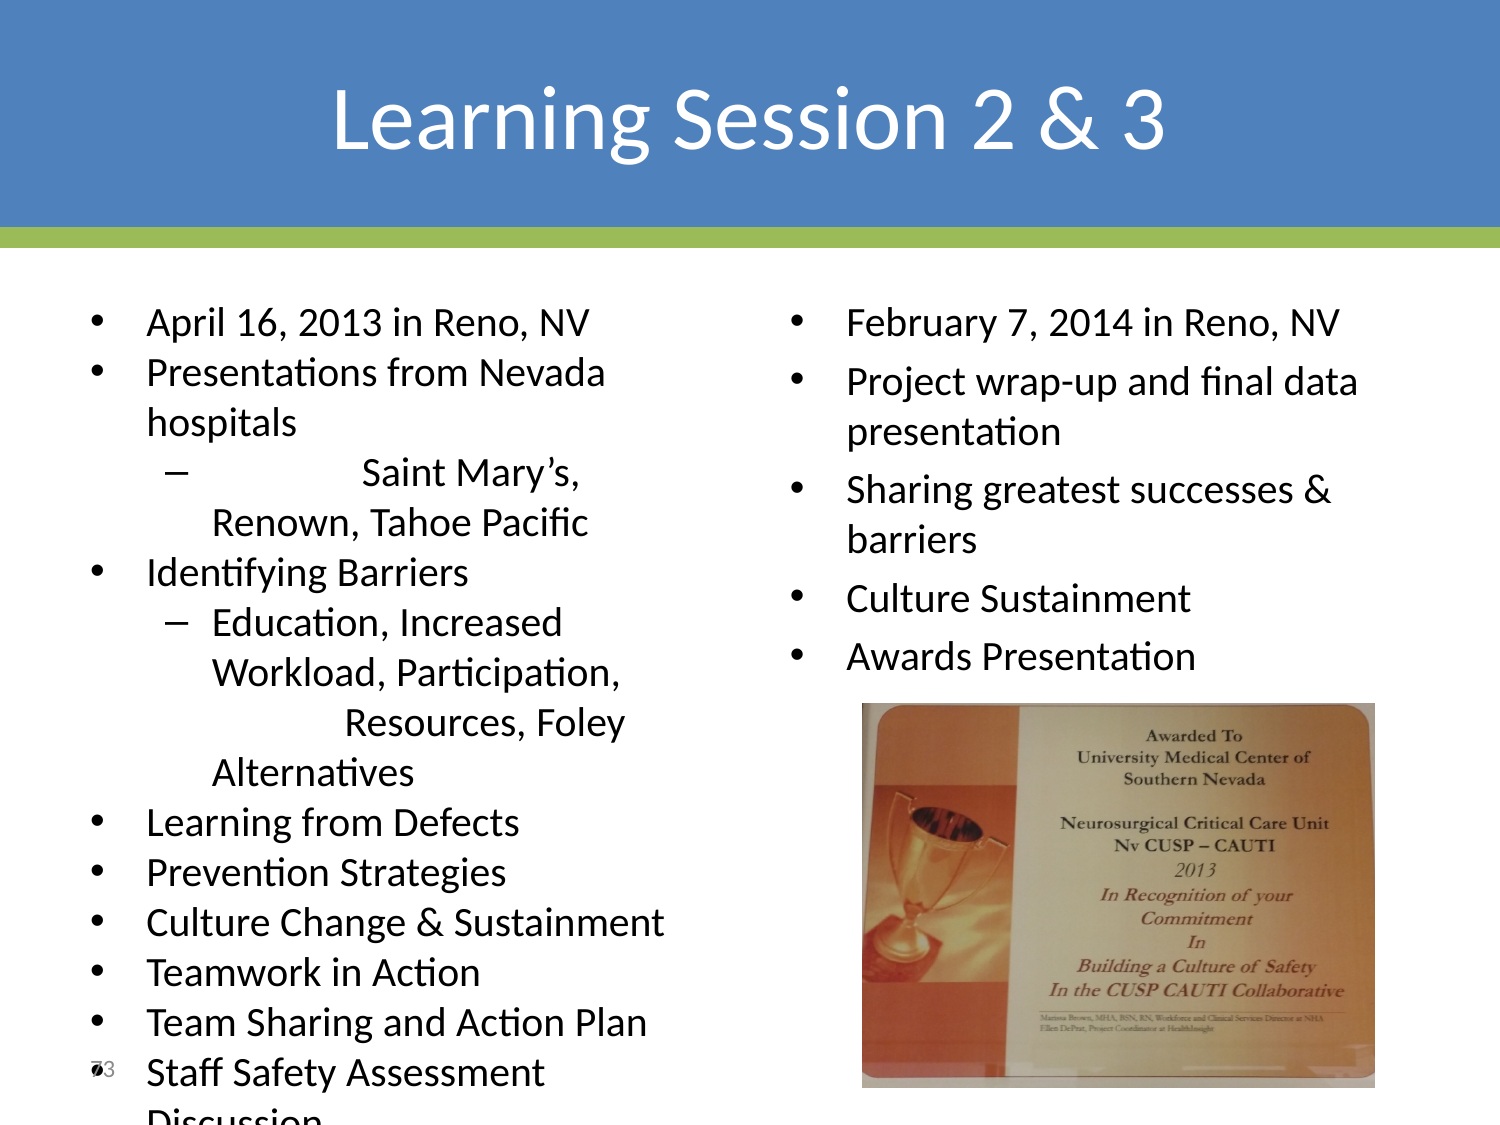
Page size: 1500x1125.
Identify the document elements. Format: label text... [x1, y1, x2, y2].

list April 16, 2013 in Reno, NV Presentations from Nevada hospitals Saint Mary’s, Renown, Tahoe Pacific Identifying Barriers Education, Increased Workload, Participation, Resources, Foley Alternatives Learning from Defects Prevention Strategies Culture Change & Sustainment Teamwork in Action Team Sharing and Action Plan Staff Safety Assessment Discussion [75, 287, 725, 1013]
slide_number 73 [75, 1037, 425, 1098]
title Learning Session 2 & 3 [0, 0, 1500, 225]
list February 7, 2014 in Reno, NV Project wrap-up and final data presentation Sharing greatest successes & barriers Culture Sustainment Awards Presentation [774, 287, 1425, 1013]
picture [862, 702, 1376, 1088]
